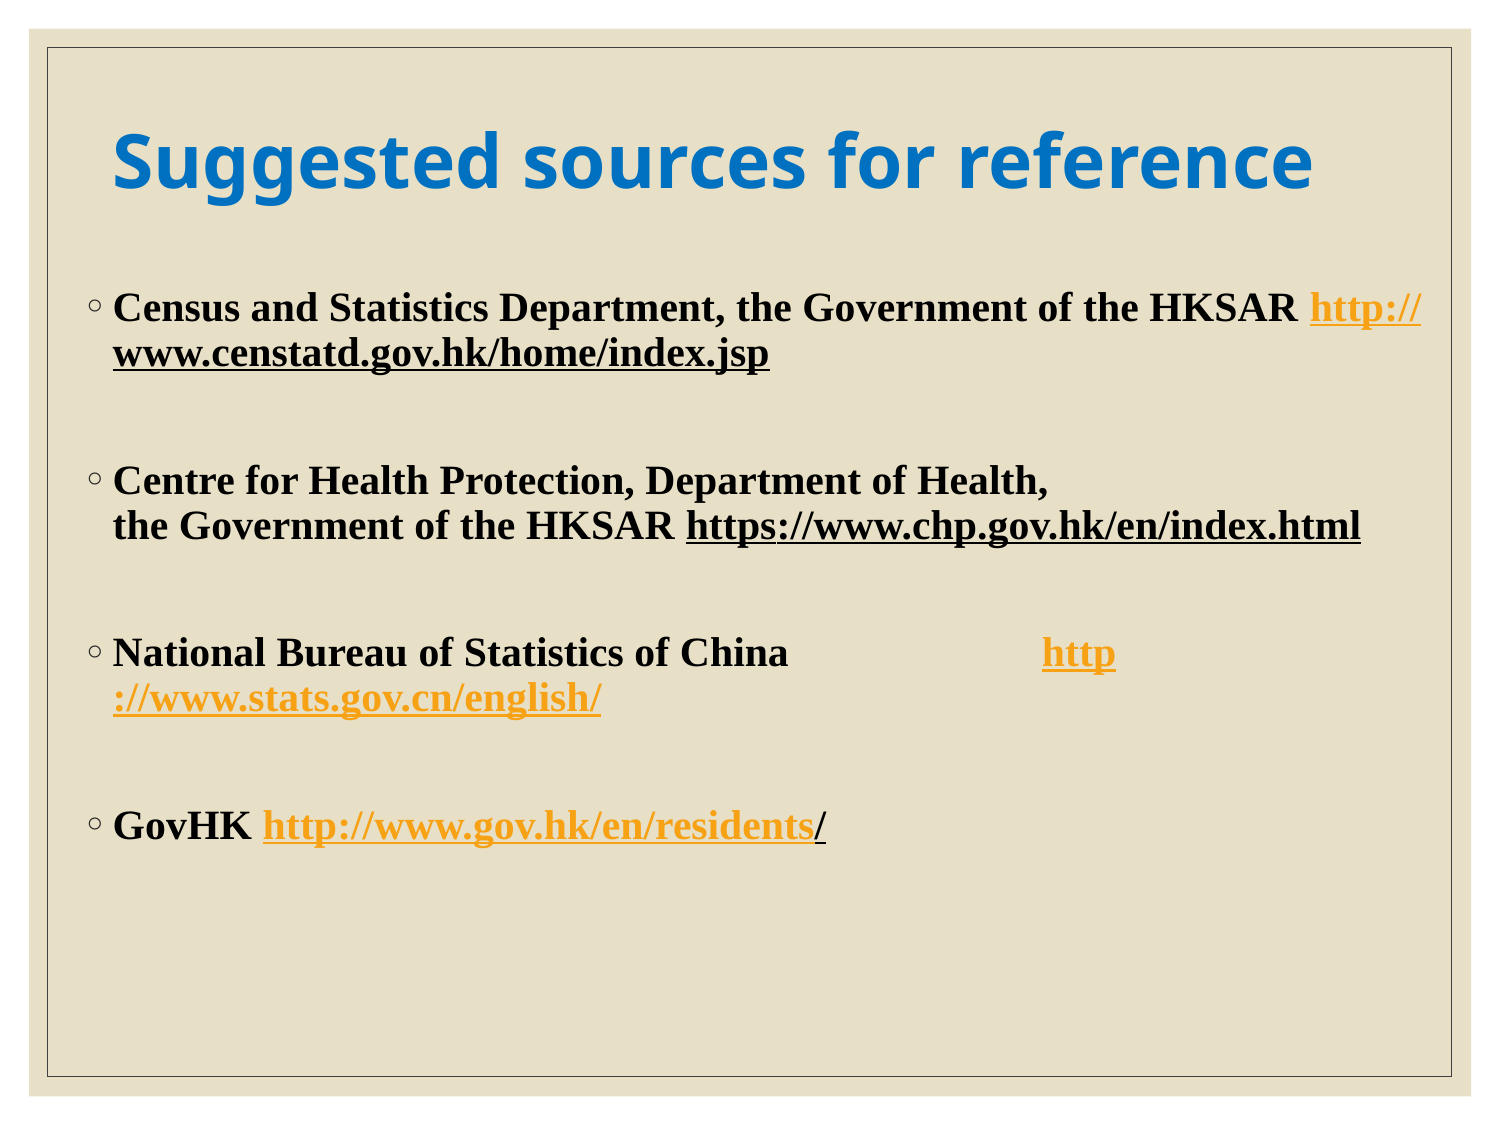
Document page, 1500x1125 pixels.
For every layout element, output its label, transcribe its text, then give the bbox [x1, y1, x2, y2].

title Suggested sources for reference [67, 50, 1360, 277]
list Census and Statistics Department, the Government of the HKSAR http://www.censtatd.gov.hk/home/index.jsp Centre for Health Protection, Department of Health, the Government of the HKSAR https://www.chp.gov.hk/en/index.html National Bureau of Statistics of China http://www.stats.gov.cn/english/ GovHK http://www.gov.hk/en/residents/ [67, 277, 1500, 885]
